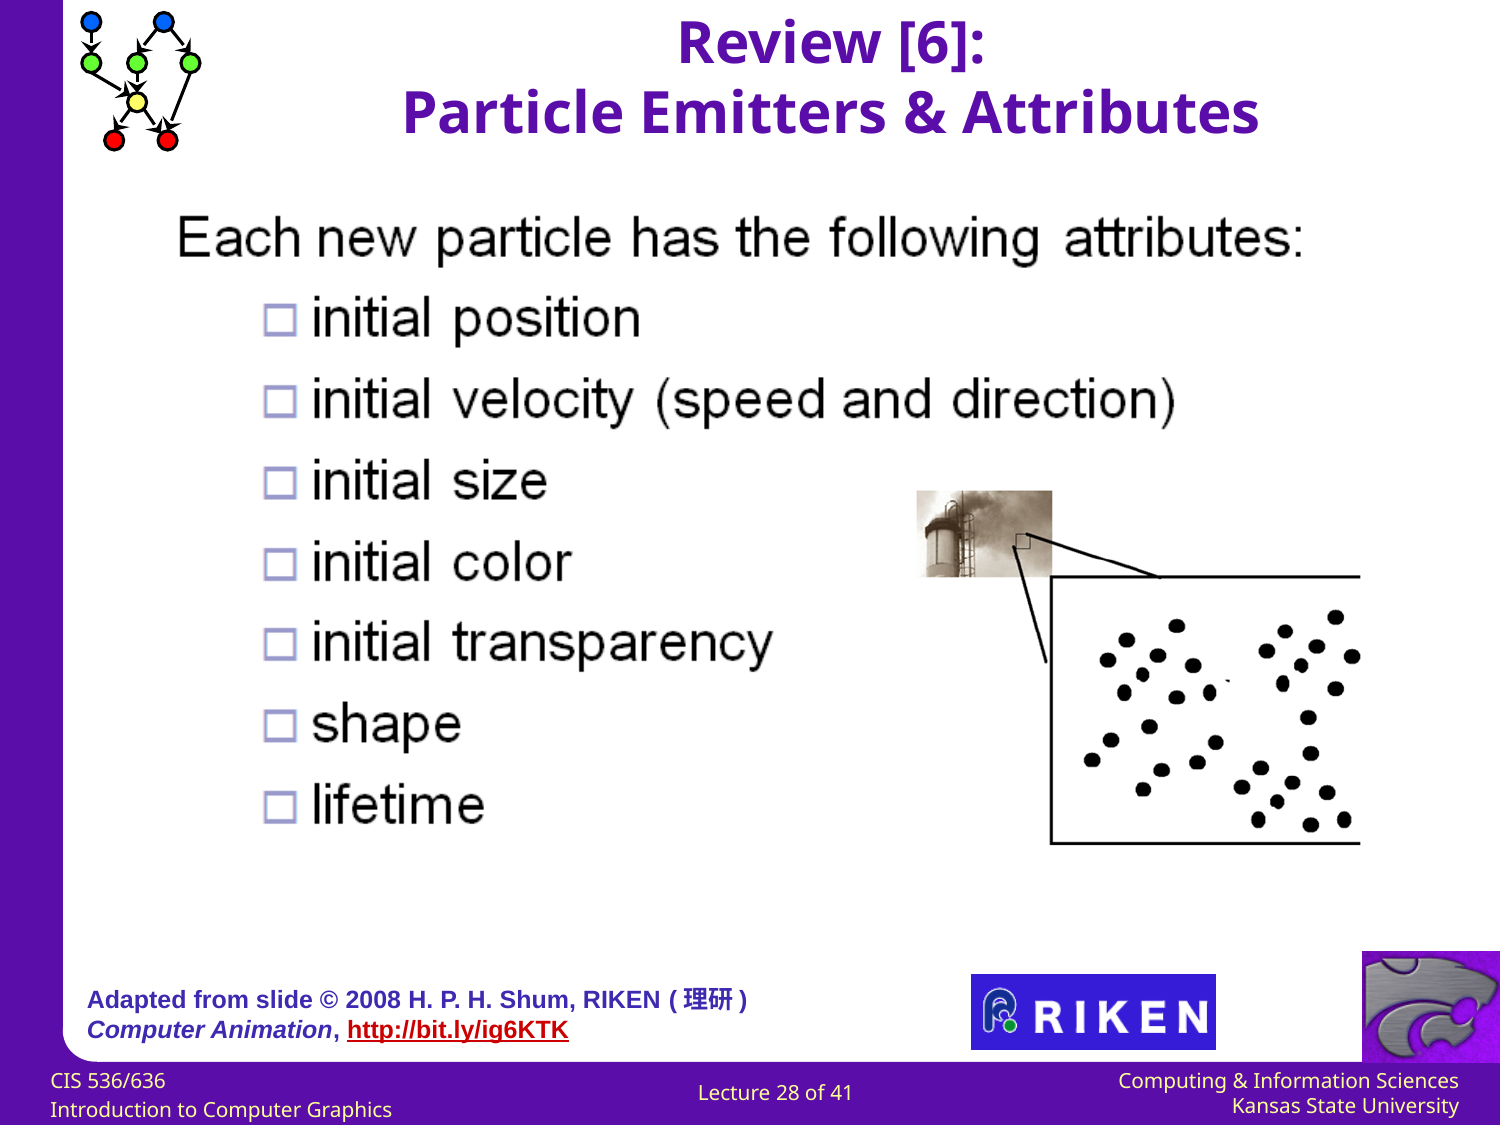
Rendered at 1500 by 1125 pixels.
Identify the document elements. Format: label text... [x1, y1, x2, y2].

text_box Adapted from slide © 2008 H. P. H. Shum, RIKEN (理研) Computer Animation, http://bit.ly/ig6KTK [72, 976, 763, 1052]
picture [1362, 951, 1500, 1063]
text_box Review [6]: Particle Emitters & Attributes [187, 12, 1475, 138]
picture [160, 199, 1363, 849]
picture [971, 974, 1217, 1051]
